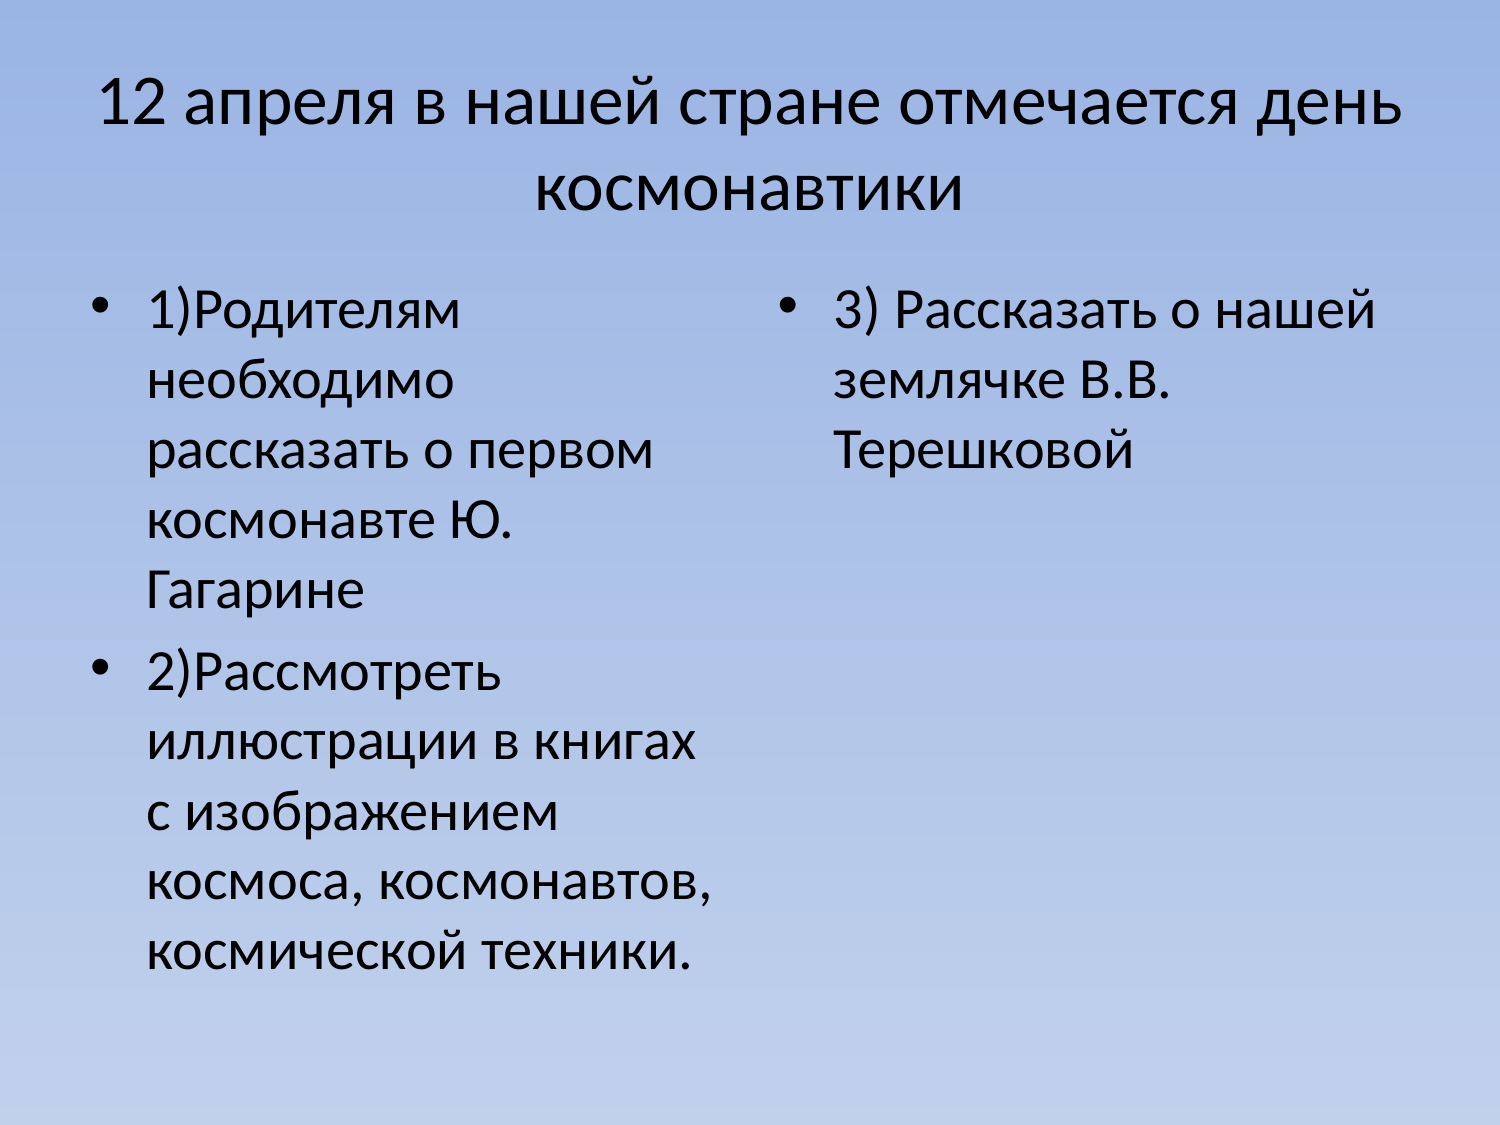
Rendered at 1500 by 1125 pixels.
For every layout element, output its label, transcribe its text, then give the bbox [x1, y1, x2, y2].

title 12 апреля в нашей стране отмечается день космонавтики [75, 45, 1425, 233]
list 3) Рассказать о нашей землячке В.В. Терешковой [762, 262, 1425, 1005]
list 1)Родителям необходимо рассказать о первом космонавте Ю. Гагарине 2)Рассмотреть иллюстрации в книгах с изображением космоса, космонавтов, космической техники. [75, 262, 738, 1005]
